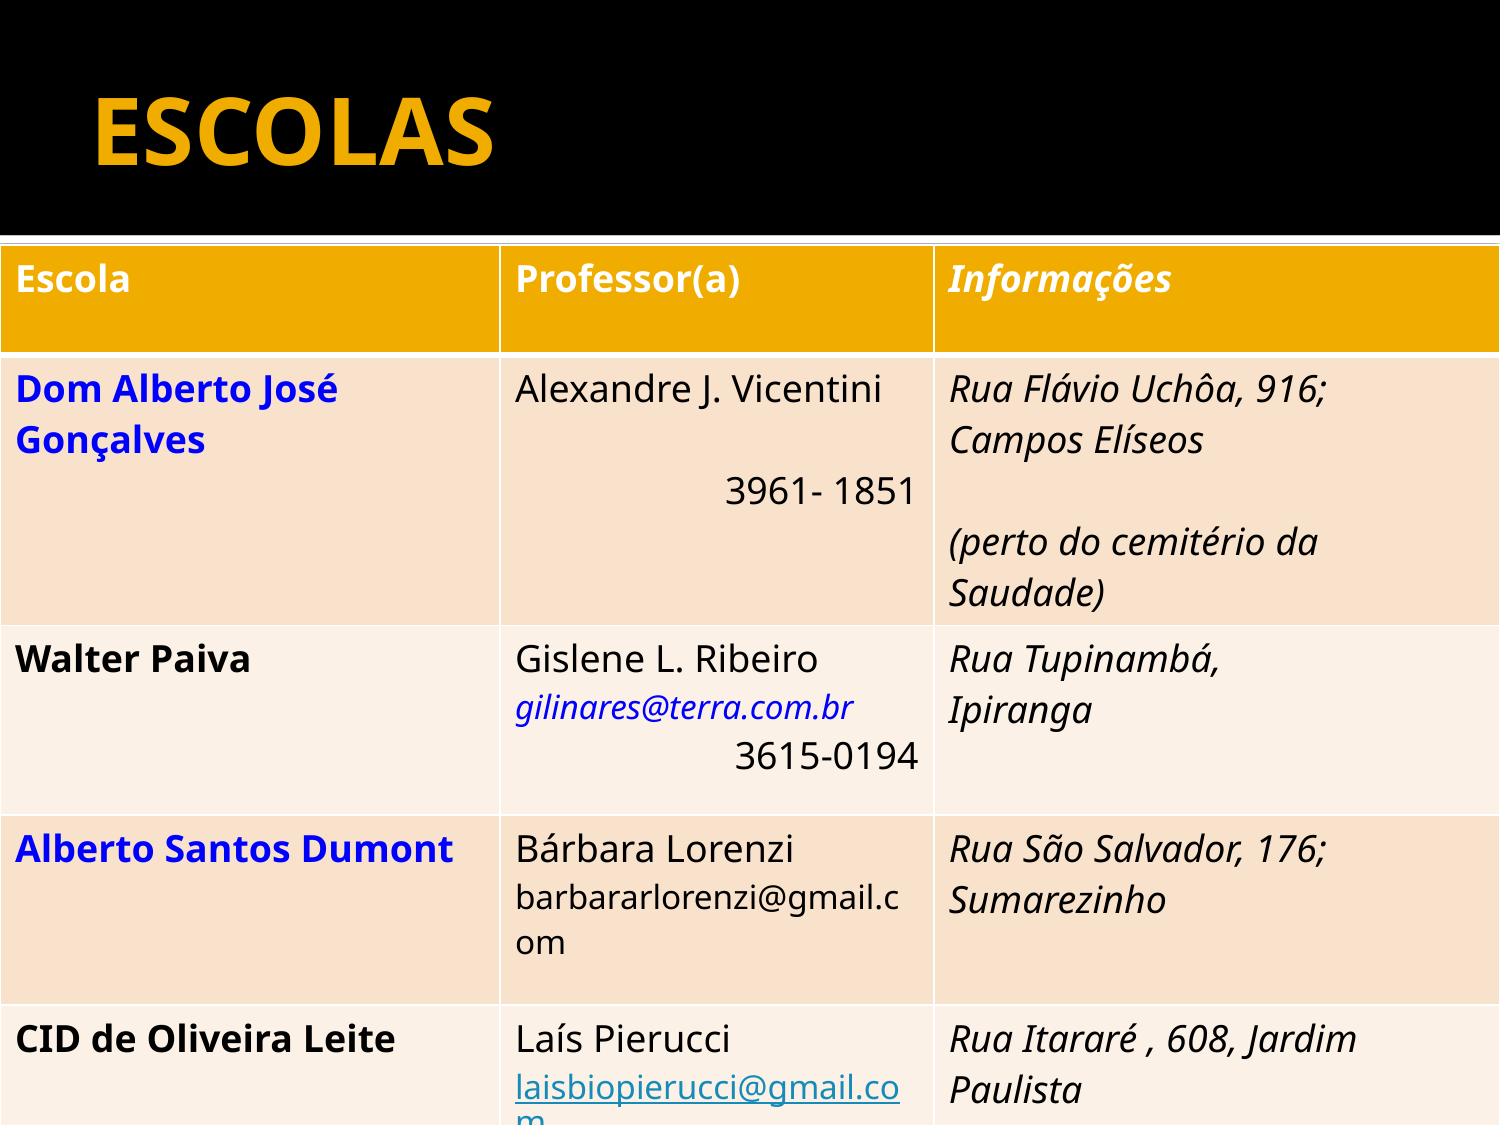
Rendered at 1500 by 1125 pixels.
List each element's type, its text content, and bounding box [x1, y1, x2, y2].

table_cell Alexandre J. Vicentini 3961- 1851 [501, 358, 933, 625]
table_cell Rua Flávio Uchôa, 916; Campos Elíseos (perto do cemitério da Saudade) [935, 358, 1499, 625]
table_cell Alberto Santos Dumont [1, 816, 499, 1004]
table_cell Bárbara Lorenzi barbararlorenzi@gmail.com [501, 816, 933, 1004]
table_cell Walter Paiva [1, 626, 499, 814]
table_cell Rua Tupinambá, Ipiranga [935, 626, 1499, 814]
table_cell Rua Itararé , 608, Jardim Paulista [935, 1006, 1499, 1125]
title ESCOLAS [75, 25, 1425, 231]
table_header Escola [1, 246, 499, 352]
table_cell Gislene L. Ribeiro gilinares@terra.com.br 3615-0194 [501, 626, 933, 814]
table_header Professor(a) [501, 246, 933, 352]
table_cell Dom Alberto José Gonçalves [1, 358, 499, 625]
table_cell Rua São Salvador, 176; Sumarezinho [935, 816, 1499, 1004]
table_cell Laís Pierucci laisbiopierucci@gmail.com (16) 3967-2497 [501, 1006, 933, 1125]
table_header Informações [935, 246, 1499, 352]
table_cell CID de Oliveira Leite [1, 1006, 499, 1125]
